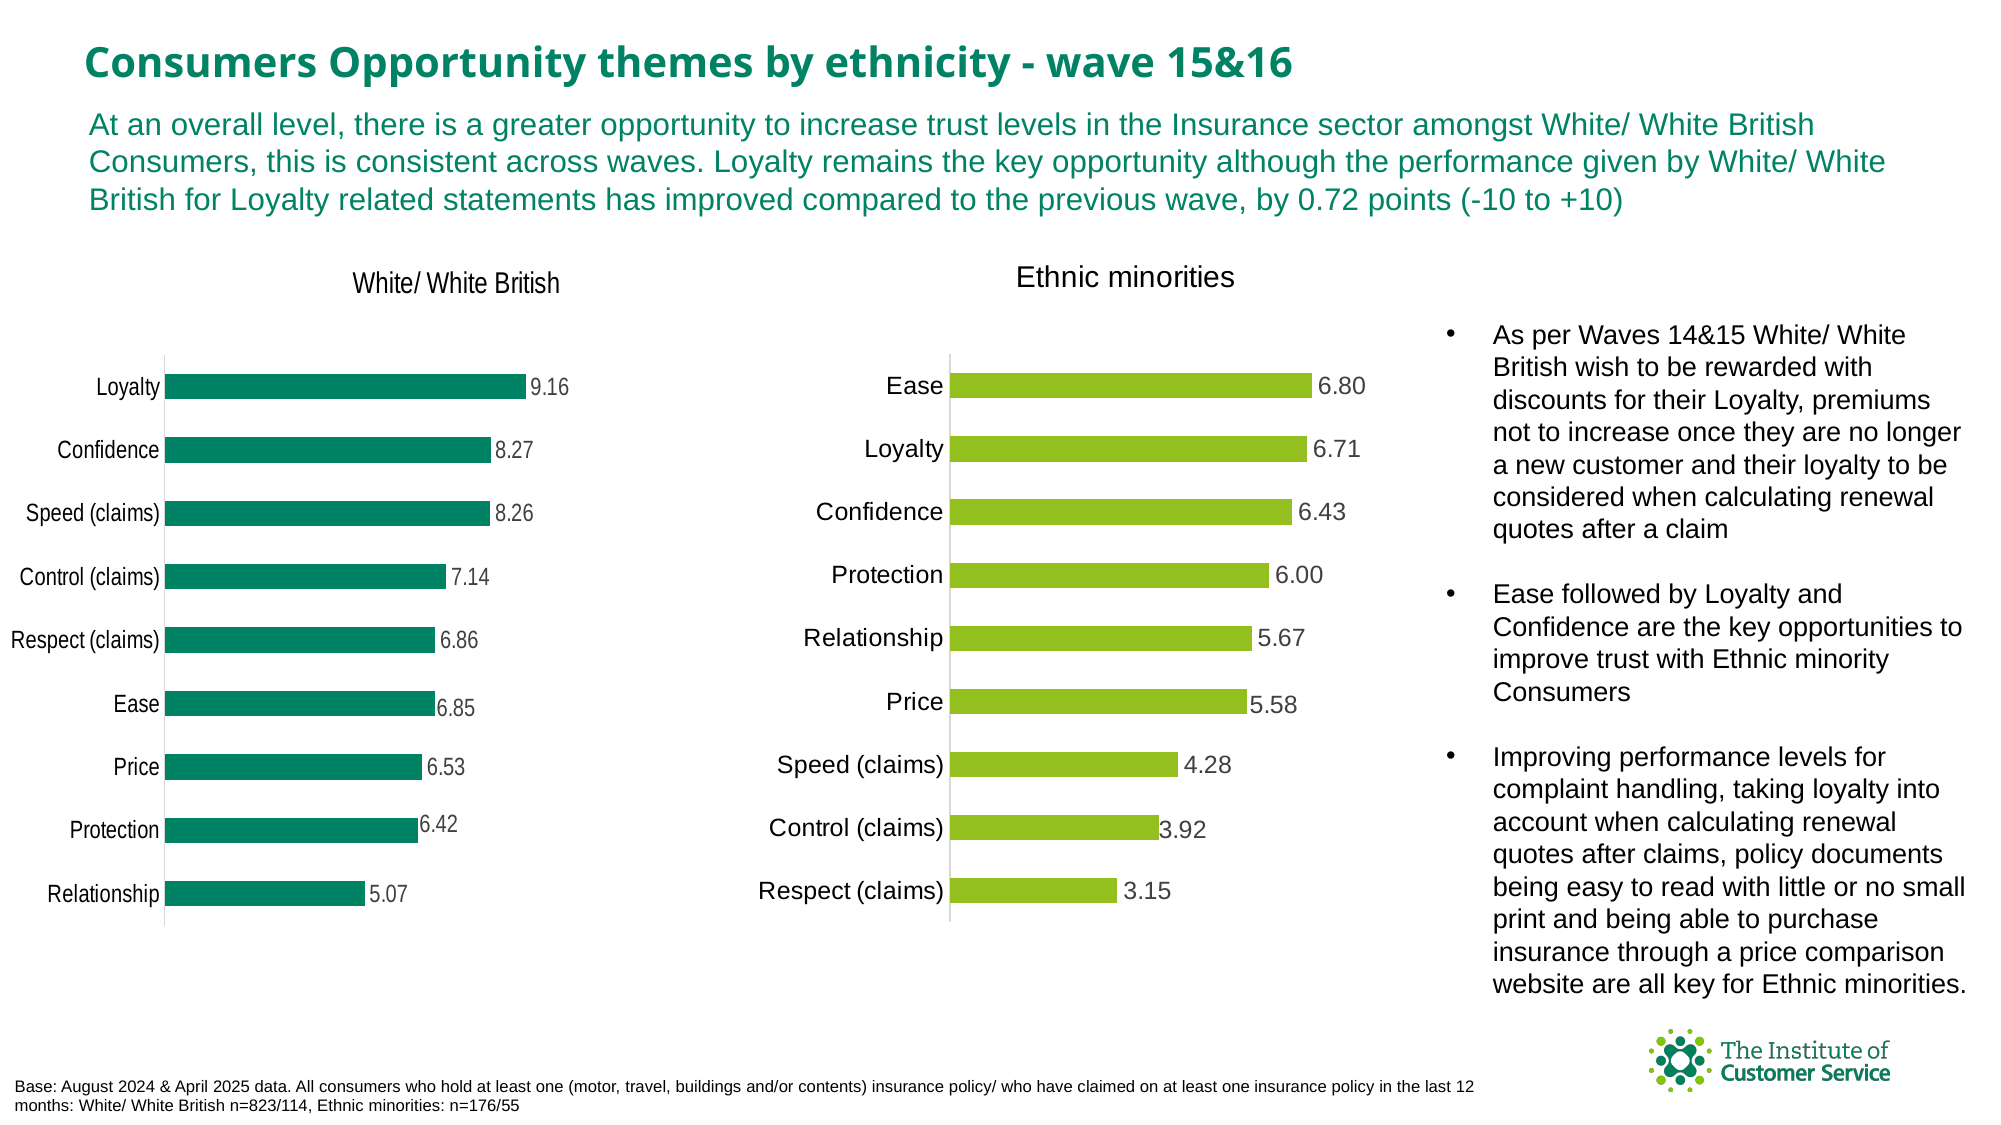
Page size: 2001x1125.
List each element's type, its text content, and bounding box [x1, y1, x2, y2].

text_box Base: August 2024 & April 2025 data. All consumers who hold at least one (motor, travel, buildings and/or contents) insurance policy/ who have claimed on at least one insurance policy in the last 12 months: White/ White British n=823/114, Ethnic minorities: n=176/55 [0, 1067, 1557, 1125]
text_box Consumers Opportunity themes by ethnicity - wave 15&16 [69, 27, 1912, 93]
text_box As per Waves 14&15 White/ White British wish to be rewarded with discounts for their Loyalty, premiums not to increase once they are no longer a new customer and their loyalty to be considered when calculating renewal quotes after a claim Ease followed by Loyalty and Confidence are the key opportunities to improve trust with Ethnic minority Consumers Improving performance levels for complaint handling, taking loyalty into account when calculating renewal quotes after claims, policy documents being easy to read with little or no small print and being able to purchase insurance through a price comparison website are all key for Ethnic minorities. [1473, 317, 1975, 931]
chart [10, 239, 1469, 1027]
picture [1649, 1029, 1890, 1092]
text_box At an overall level, there is a greater opportunity to increase trust levels in the Insurance sector amongst White/ White British Consumers, this is consistent across waves. Loyalty remains the key opportunity although the performance given by White/ White British for Loyalty related statements has improved compared to the previous wave, by 0.72 points (-10 to +10) [74, 96, 1956, 224]
